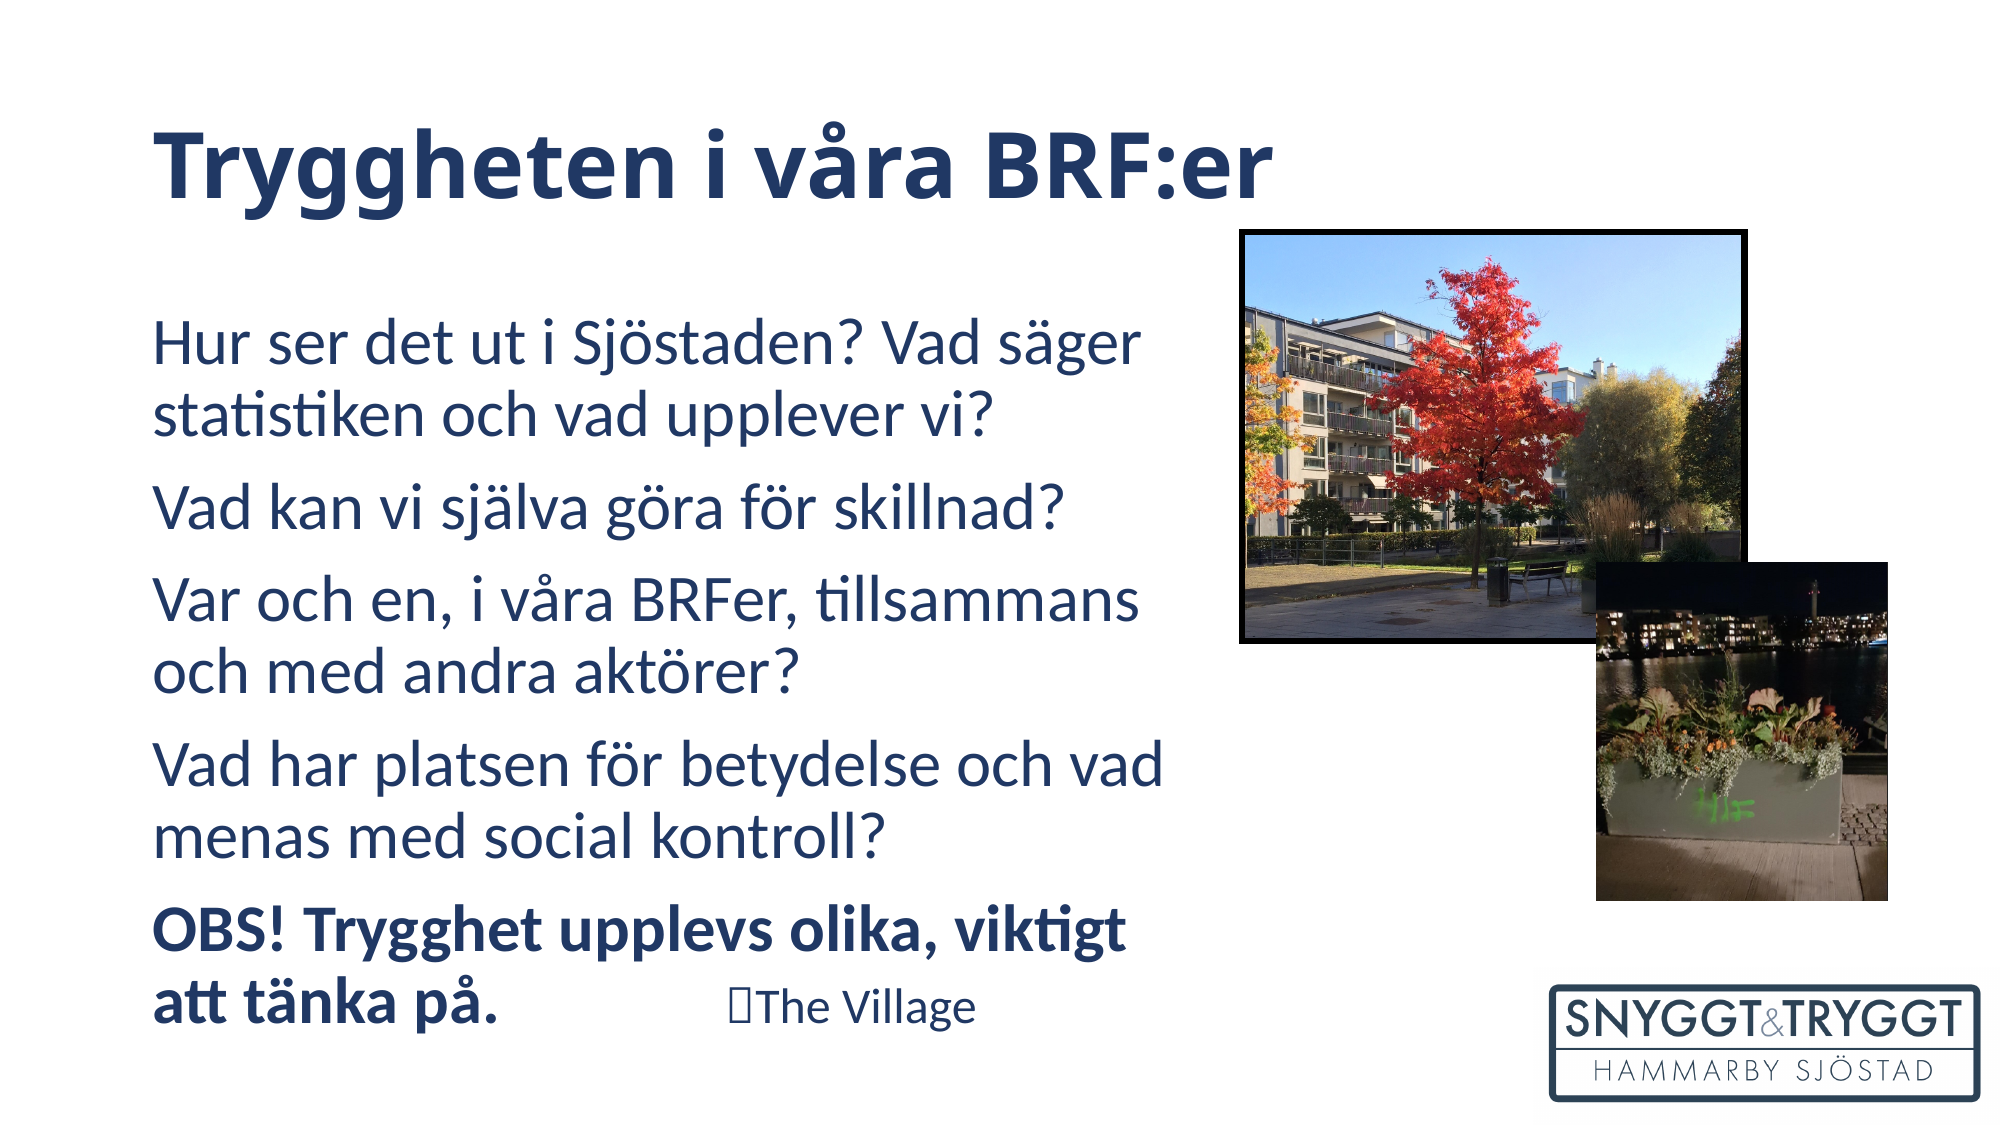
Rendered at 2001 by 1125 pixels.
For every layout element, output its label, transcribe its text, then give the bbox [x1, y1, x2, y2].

picture [1244, 235, 1888, 901]
title Tryggheten i våra BRF:er [137, 59, 1863, 278]
picture [1532, 967, 2000, 1125]
list Hur ser det ut i Sjöstaden? Vad säger statistiken och vad upplever vi? Vad kan vi själva göra för skillnad? Var och en, i våra BRFer, tillsammans och med andra aktörer? Vad har platsen för betydelse och vad menas med social kontroll? OBS! Trygghet upplevs olika, viktigt att tänka på. The Village [137, 299, 1185, 1014]
